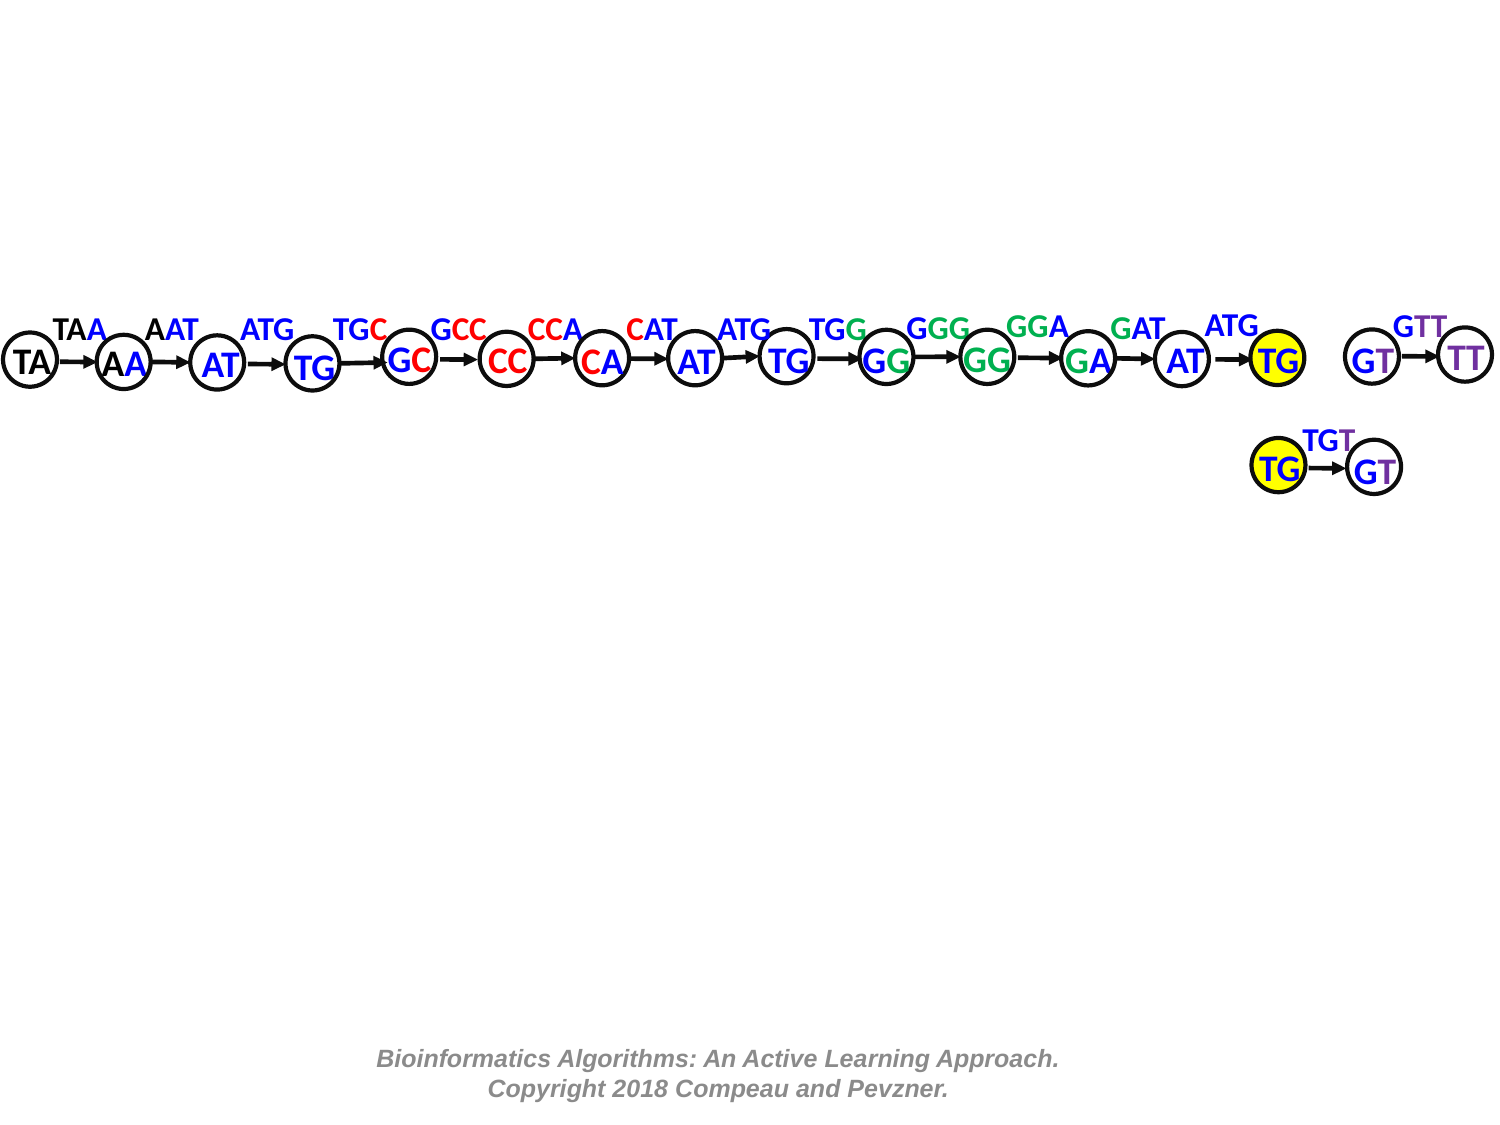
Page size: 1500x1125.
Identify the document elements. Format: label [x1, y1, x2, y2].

footer [337, 1042, 1100, 1103]
text_box [0, 295, 1316, 397]
text_box [1243, 410, 1412, 501]
text_box [1336, 296, 1500, 390]
